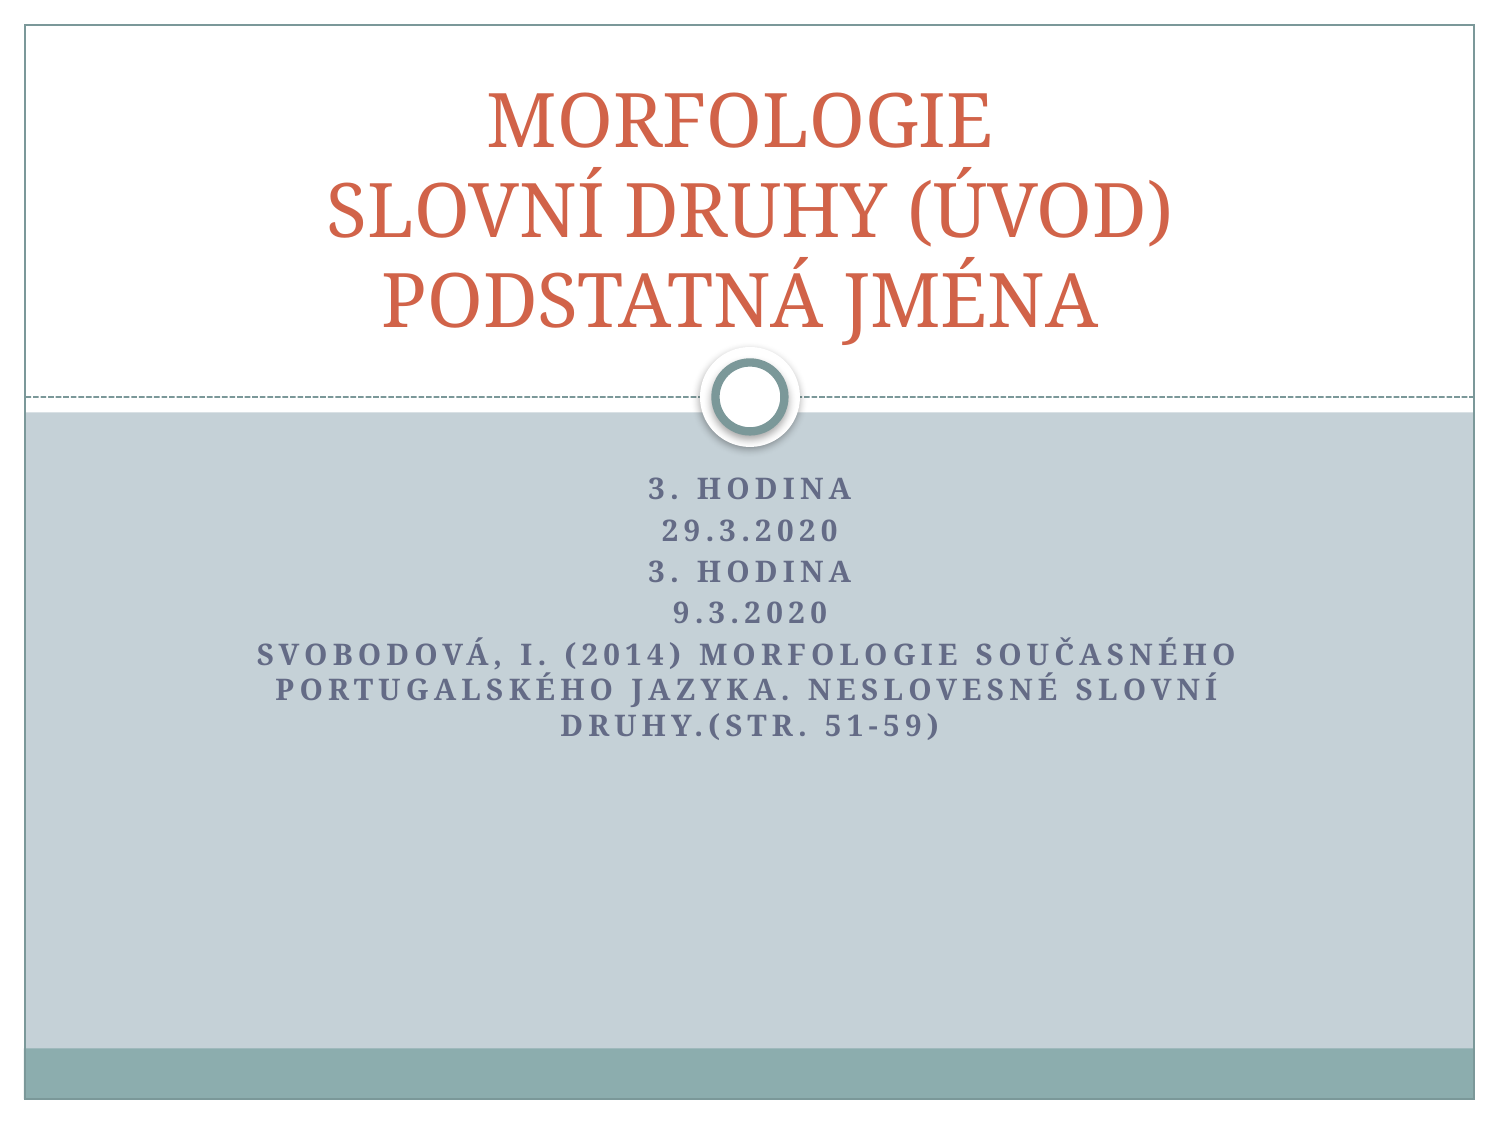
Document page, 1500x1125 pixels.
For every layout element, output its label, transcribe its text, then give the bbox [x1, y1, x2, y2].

title MORFOLOGIE SLOVNÍ DRUHY (ÚVOD) PODSTATNÁ JMÉNA [112, 62, 1388, 350]
subtitle 3. HODINA 29.3.2020 3. HODINA 9.3.2020 Svobodová, i. (2014) Morfologie současného portugalského jazyka. Neslovesné slovní druhy.(STR. 51-59) [225, 462, 1275, 750]
